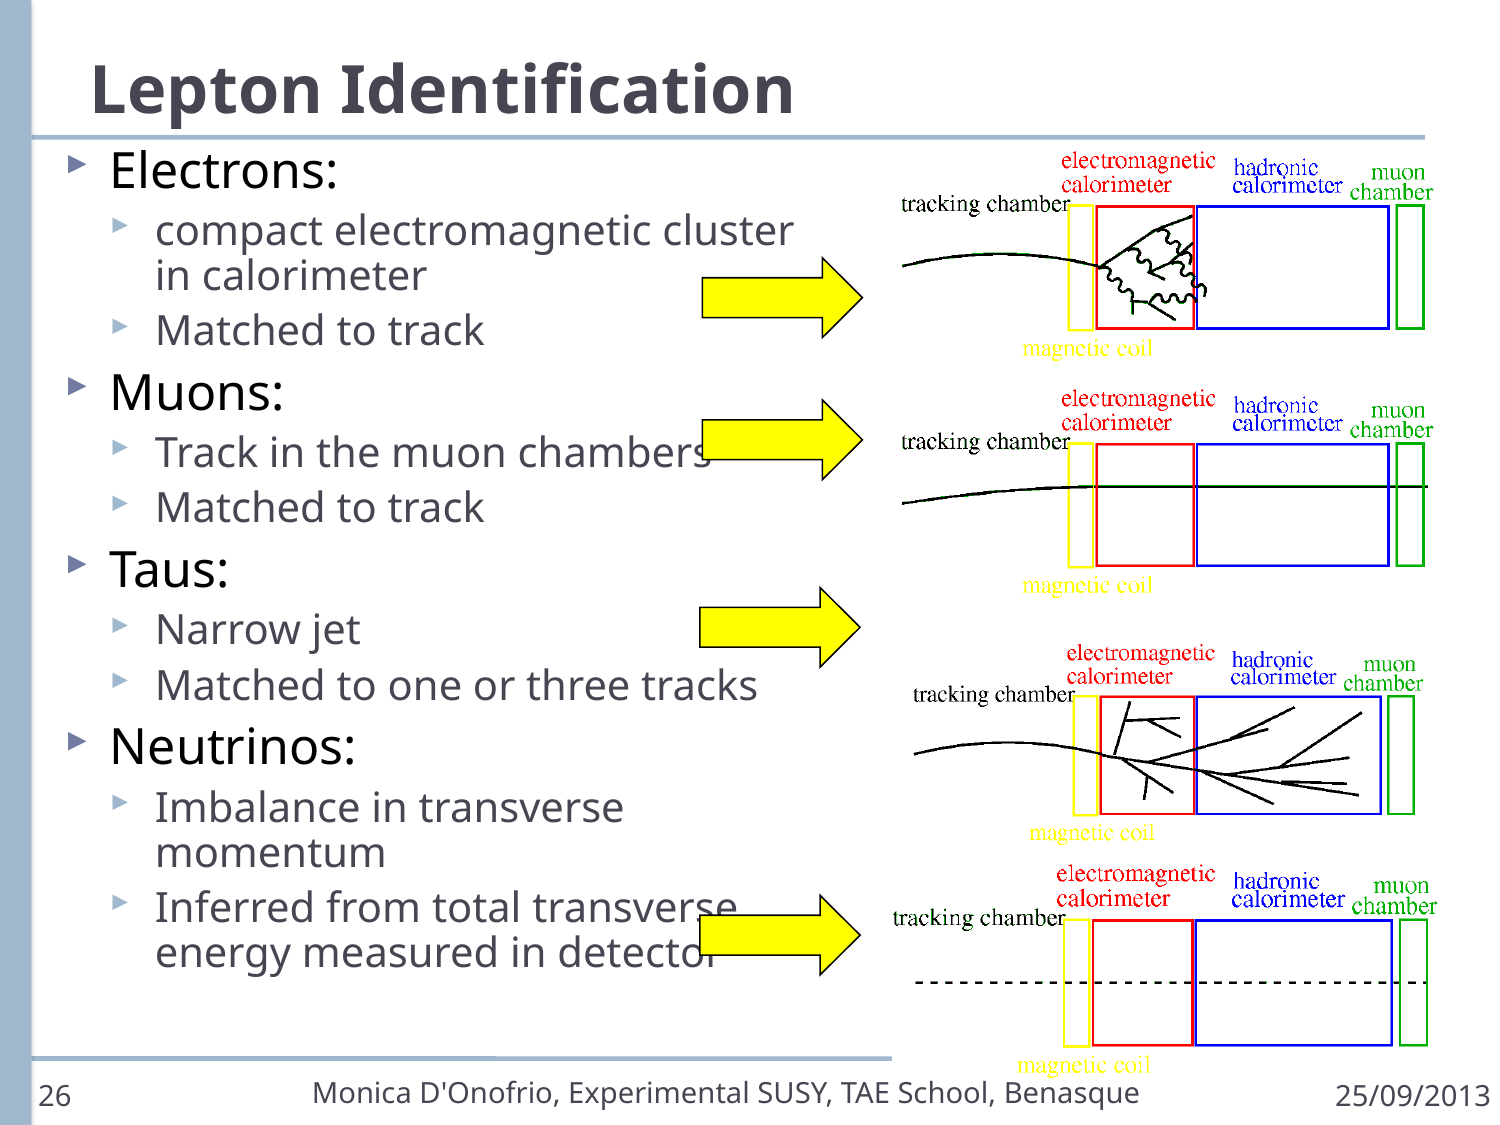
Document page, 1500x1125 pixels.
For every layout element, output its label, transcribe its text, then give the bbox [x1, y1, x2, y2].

list Electrons: compact electromagnetic cluster in calorimeter Matched to track Muons: Track in the muon chambers Matched to track Taus: Narrow jet Matched to one or three tracks Neutrinos: Imbalance in transverse momentum Inferred from total transverse energy measured in detector [50, 137, 850, 1075]
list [912, 642, 1424, 846]
slide_number 26 [23, 1069, 159, 1125]
picture [892, 862, 1438, 1079]
text_box [702, 257, 863, 338]
picture [899, 387, 1434, 599]
text_box [699, 895, 861, 976]
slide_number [1294, 1069, 1500, 1125]
footer Monica D'Onofrio, Experimental SUSY, TAE School, Benasque [159, 1066, 1294, 1125]
title Lepton Identification [75, 0, 1425, 135]
text_box [702, 399, 863, 480]
text_box [699, 587, 861, 668]
picture [899, 149, 1434, 362]
